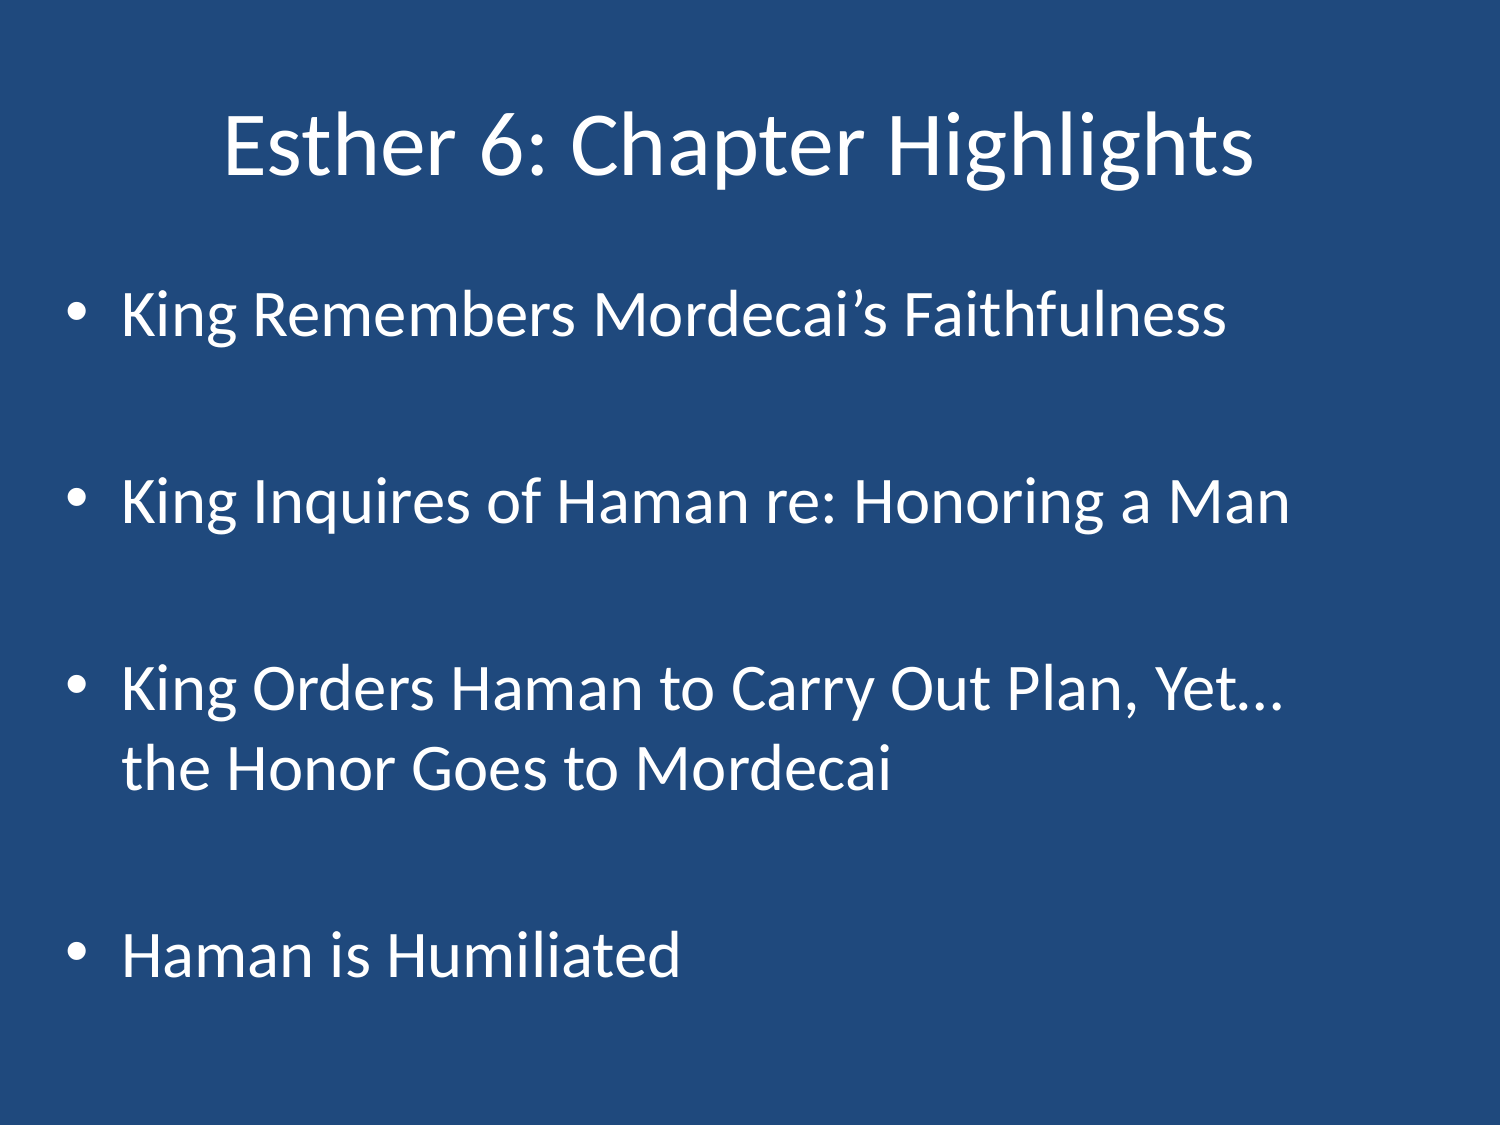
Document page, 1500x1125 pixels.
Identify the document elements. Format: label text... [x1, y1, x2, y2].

title Esther 6: Chapter Highlights [75, 45, 1425, 233]
list King Remembers Mordecai’s Faithfulness King Inquires of Haman re: Honoring a Man King Orders Haman to Carry Out Plan, Yet… the Honor Goes to Mordecai Haman is Humiliated [50, 262, 1450, 1005]
